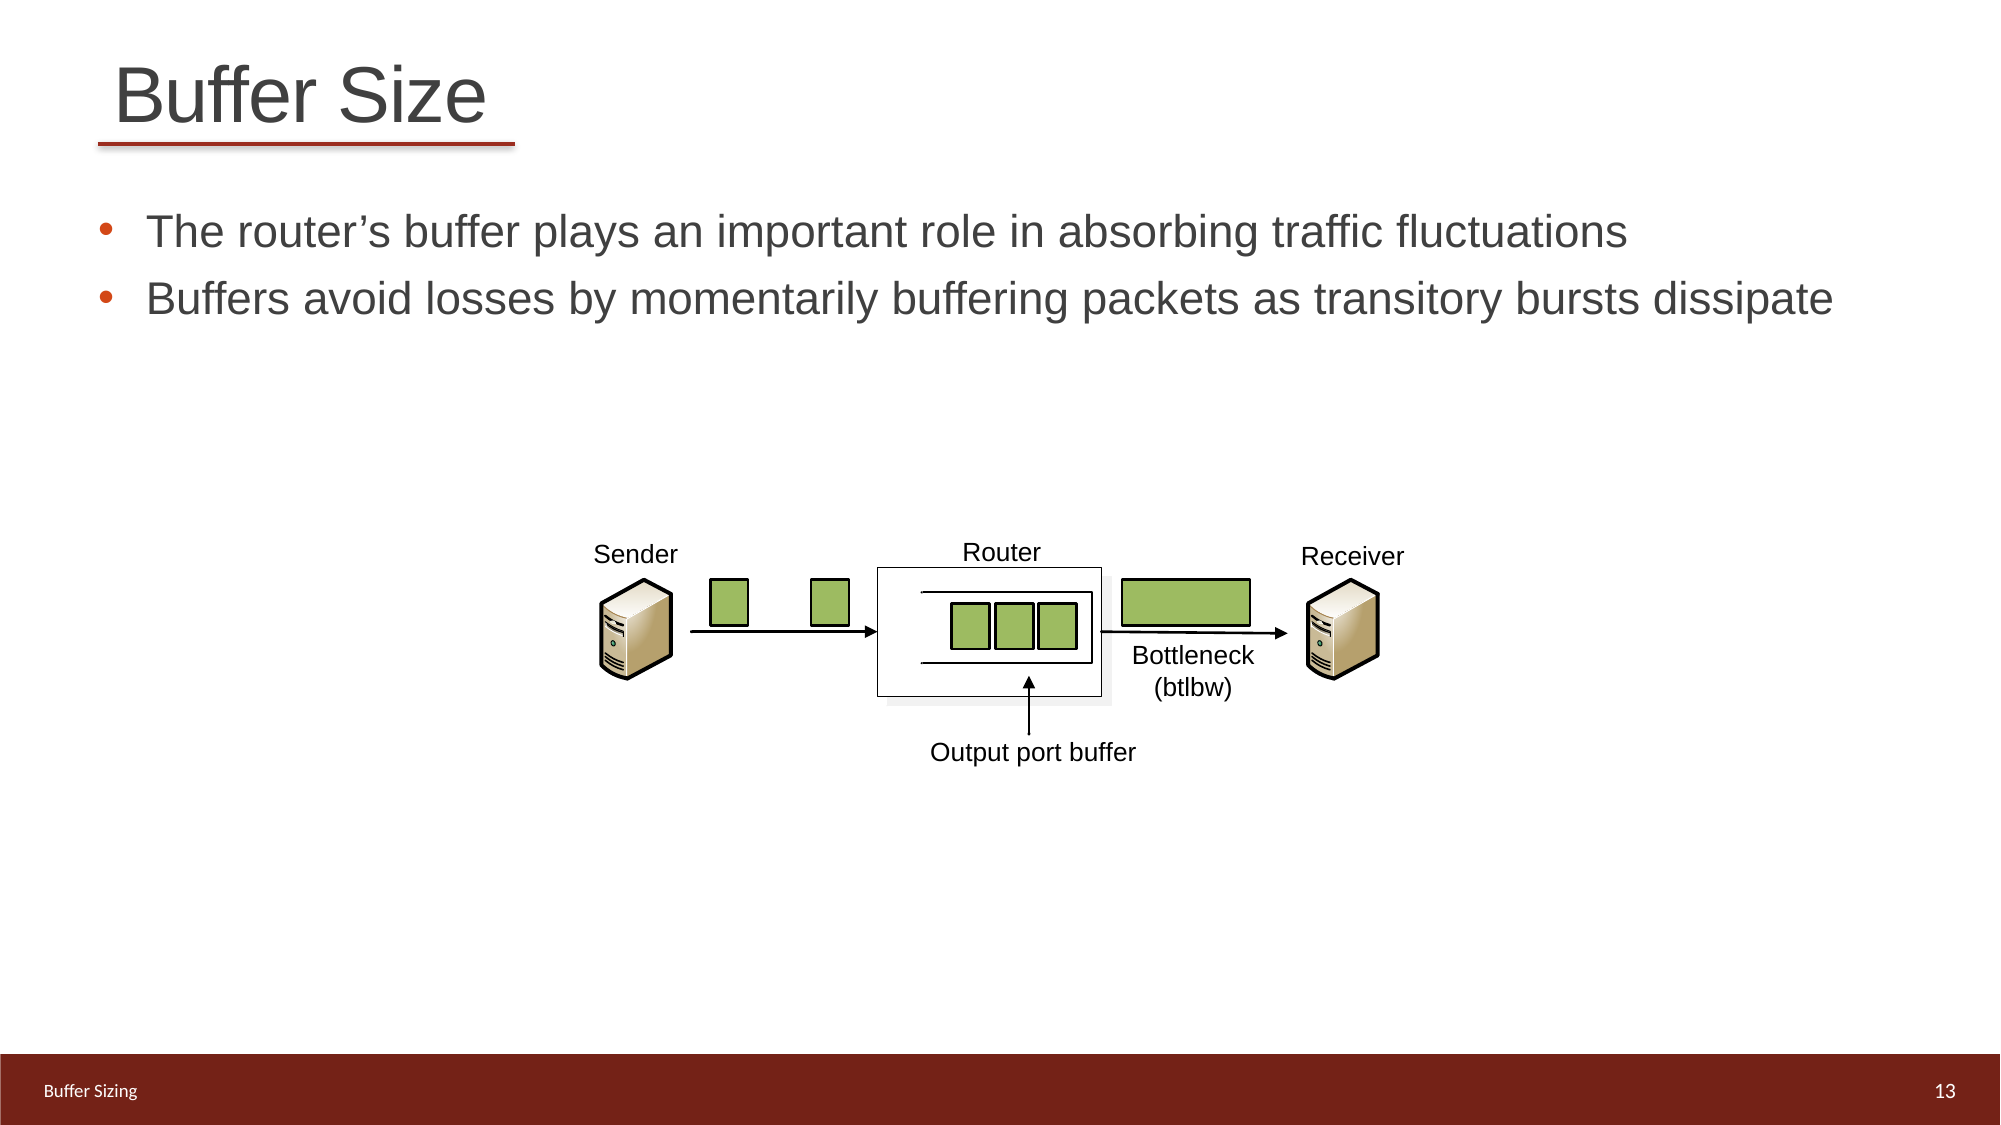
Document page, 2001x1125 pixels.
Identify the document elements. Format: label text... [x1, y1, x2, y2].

list The router’s buffer plays an important role in absorbing traffic fluctuations Buffers avoid losses by momentarily buffering packets as transitory bursts dissipate [98, 193, 1900, 982]
title Buffer Size [98, 0, 1900, 146]
slide_number 13 [1756, 1059, 1972, 1120]
footer Buffer Sizing [28, 1059, 502, 1120]
picture [589, 530, 1409, 773]
